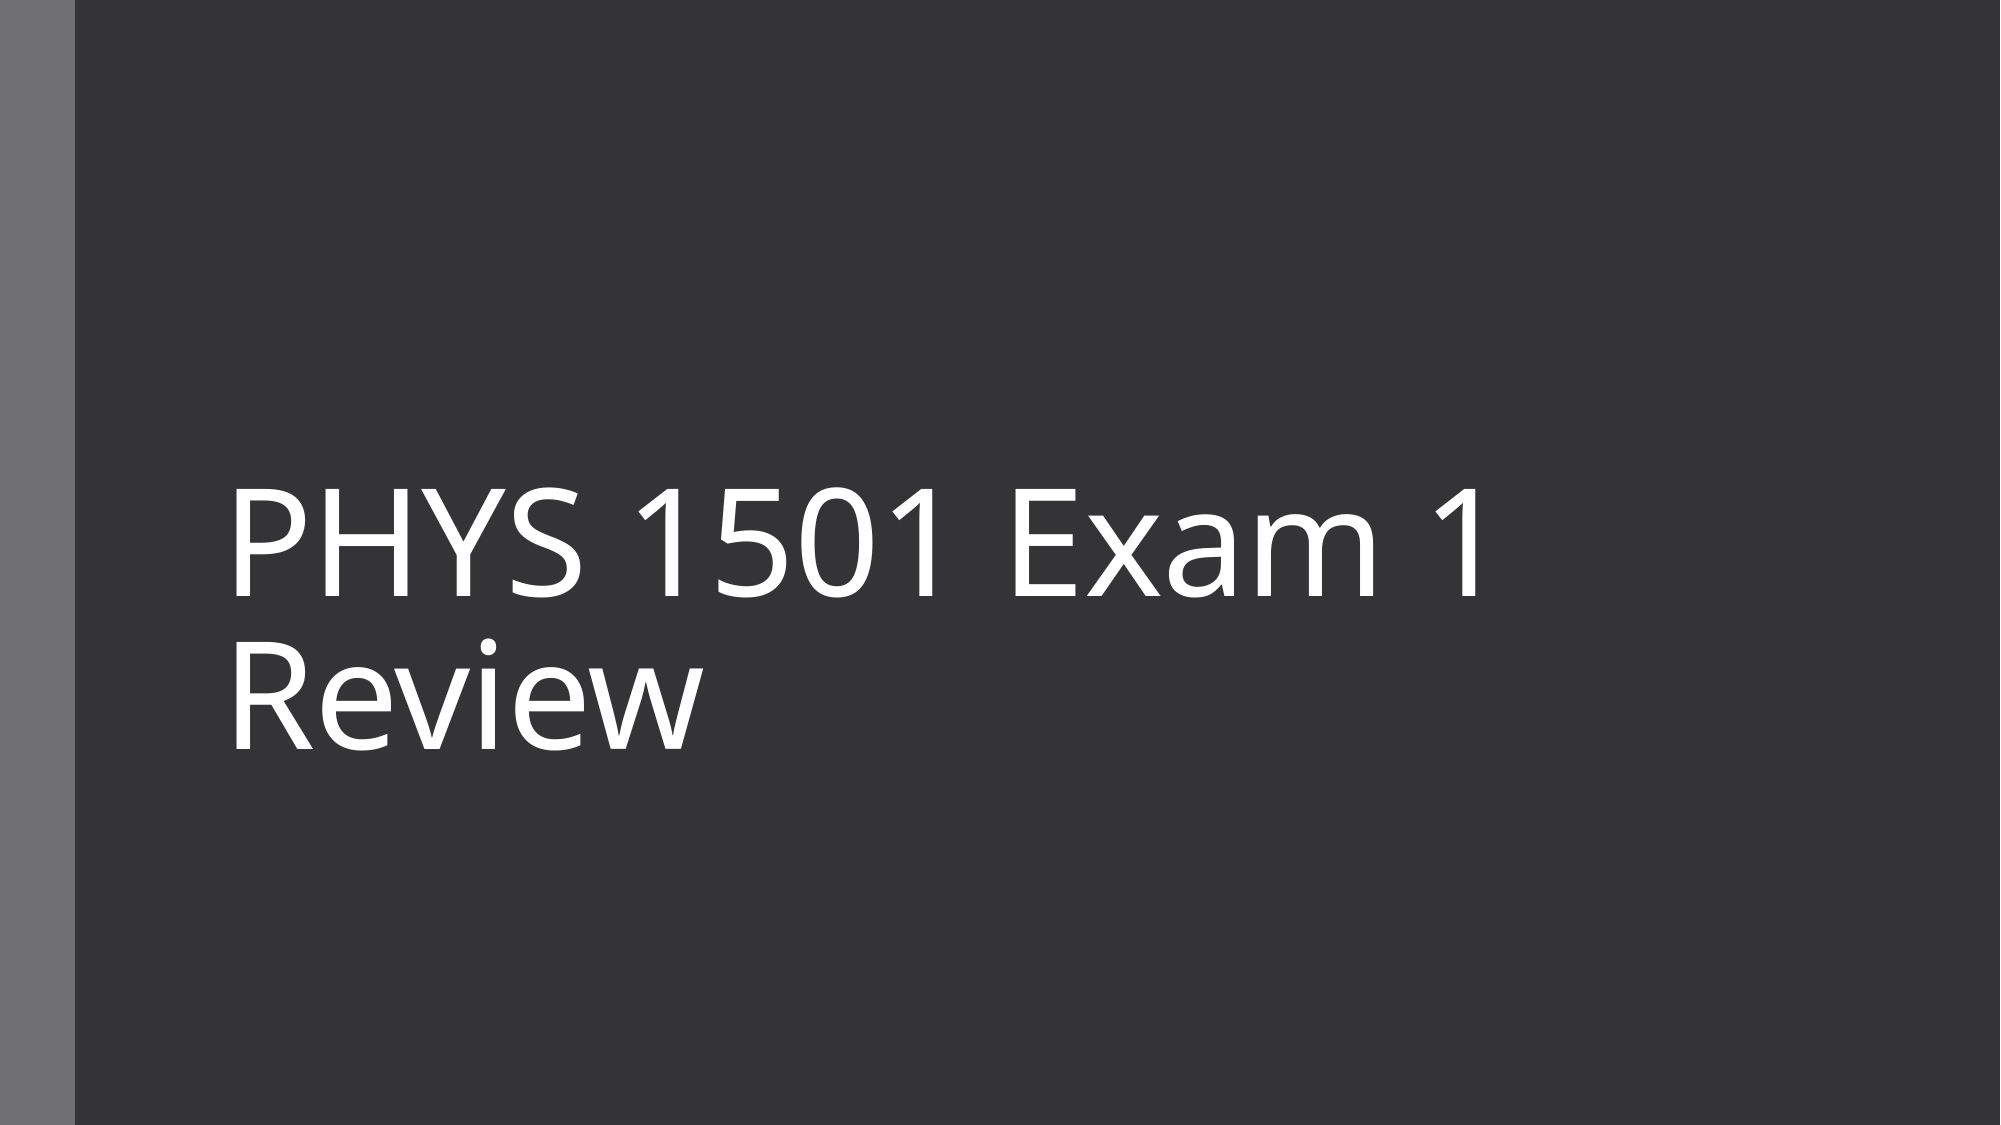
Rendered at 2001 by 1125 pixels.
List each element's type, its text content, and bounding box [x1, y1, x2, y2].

title PHYS 1501 Exam 1 Review [206, 124, 1752, 788]
